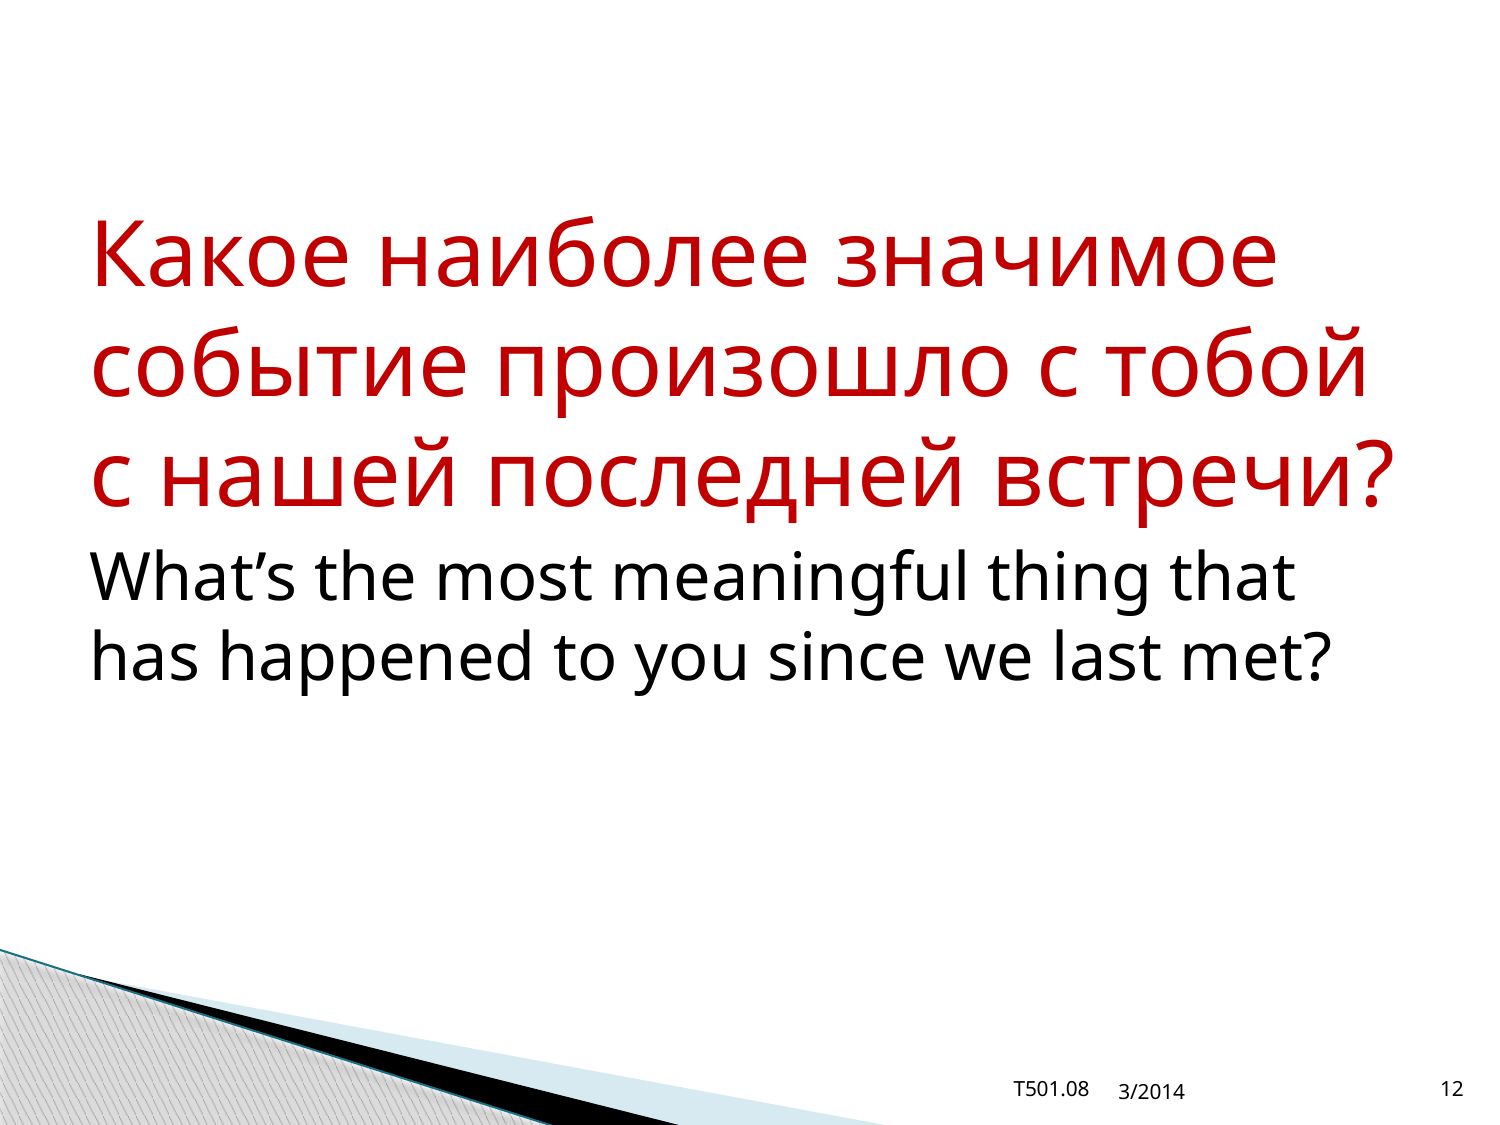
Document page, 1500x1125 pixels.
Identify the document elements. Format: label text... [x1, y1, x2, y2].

list Какое наиболее значимое событие произошло с тобой с нашей последней встречи? What’s the most meaningful thing that has happened to you since we last met? [75, 187, 1425, 986]
slide_number 3/2014 [1105, 1051, 1418, 1112]
footer T501.08 [718, 1051, 1105, 1112]
slide_number 12 [1418, 1051, 1479, 1112]
